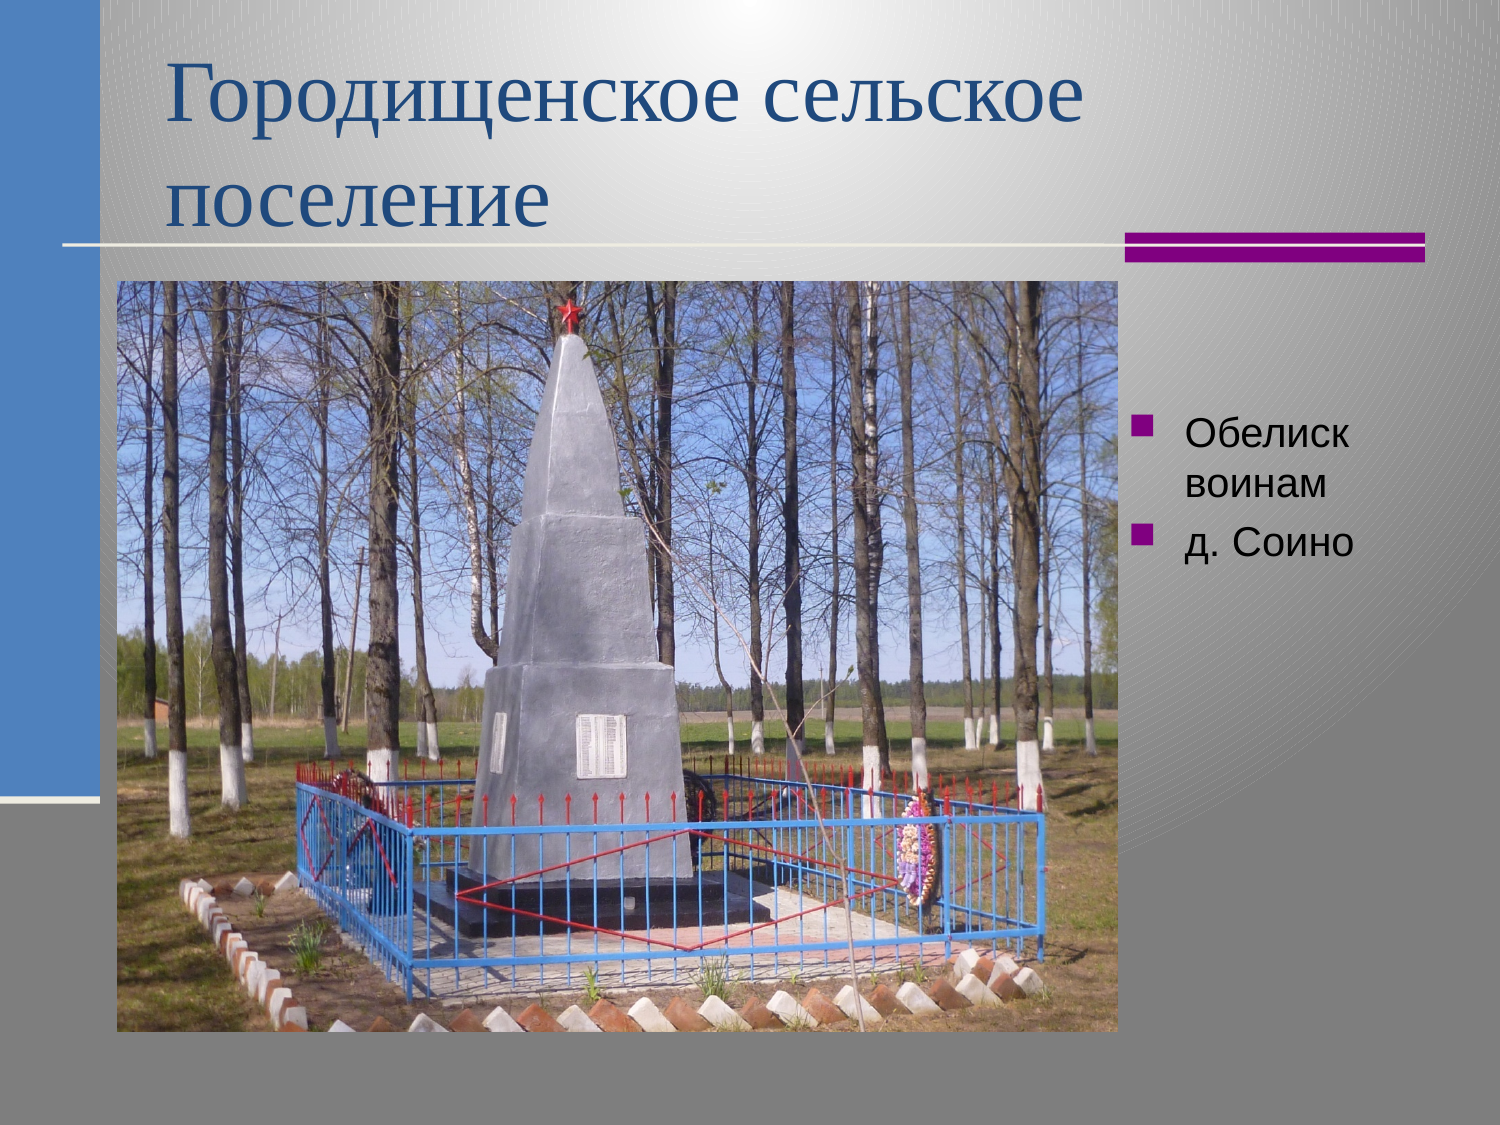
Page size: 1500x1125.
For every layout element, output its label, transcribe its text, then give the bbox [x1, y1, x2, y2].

list Обелиск воинам д. Соино [1121, 398, 1500, 1006]
picture [116, 280, 1118, 1032]
title Городищенское сельское поселение [150, 45, 1425, 234]
